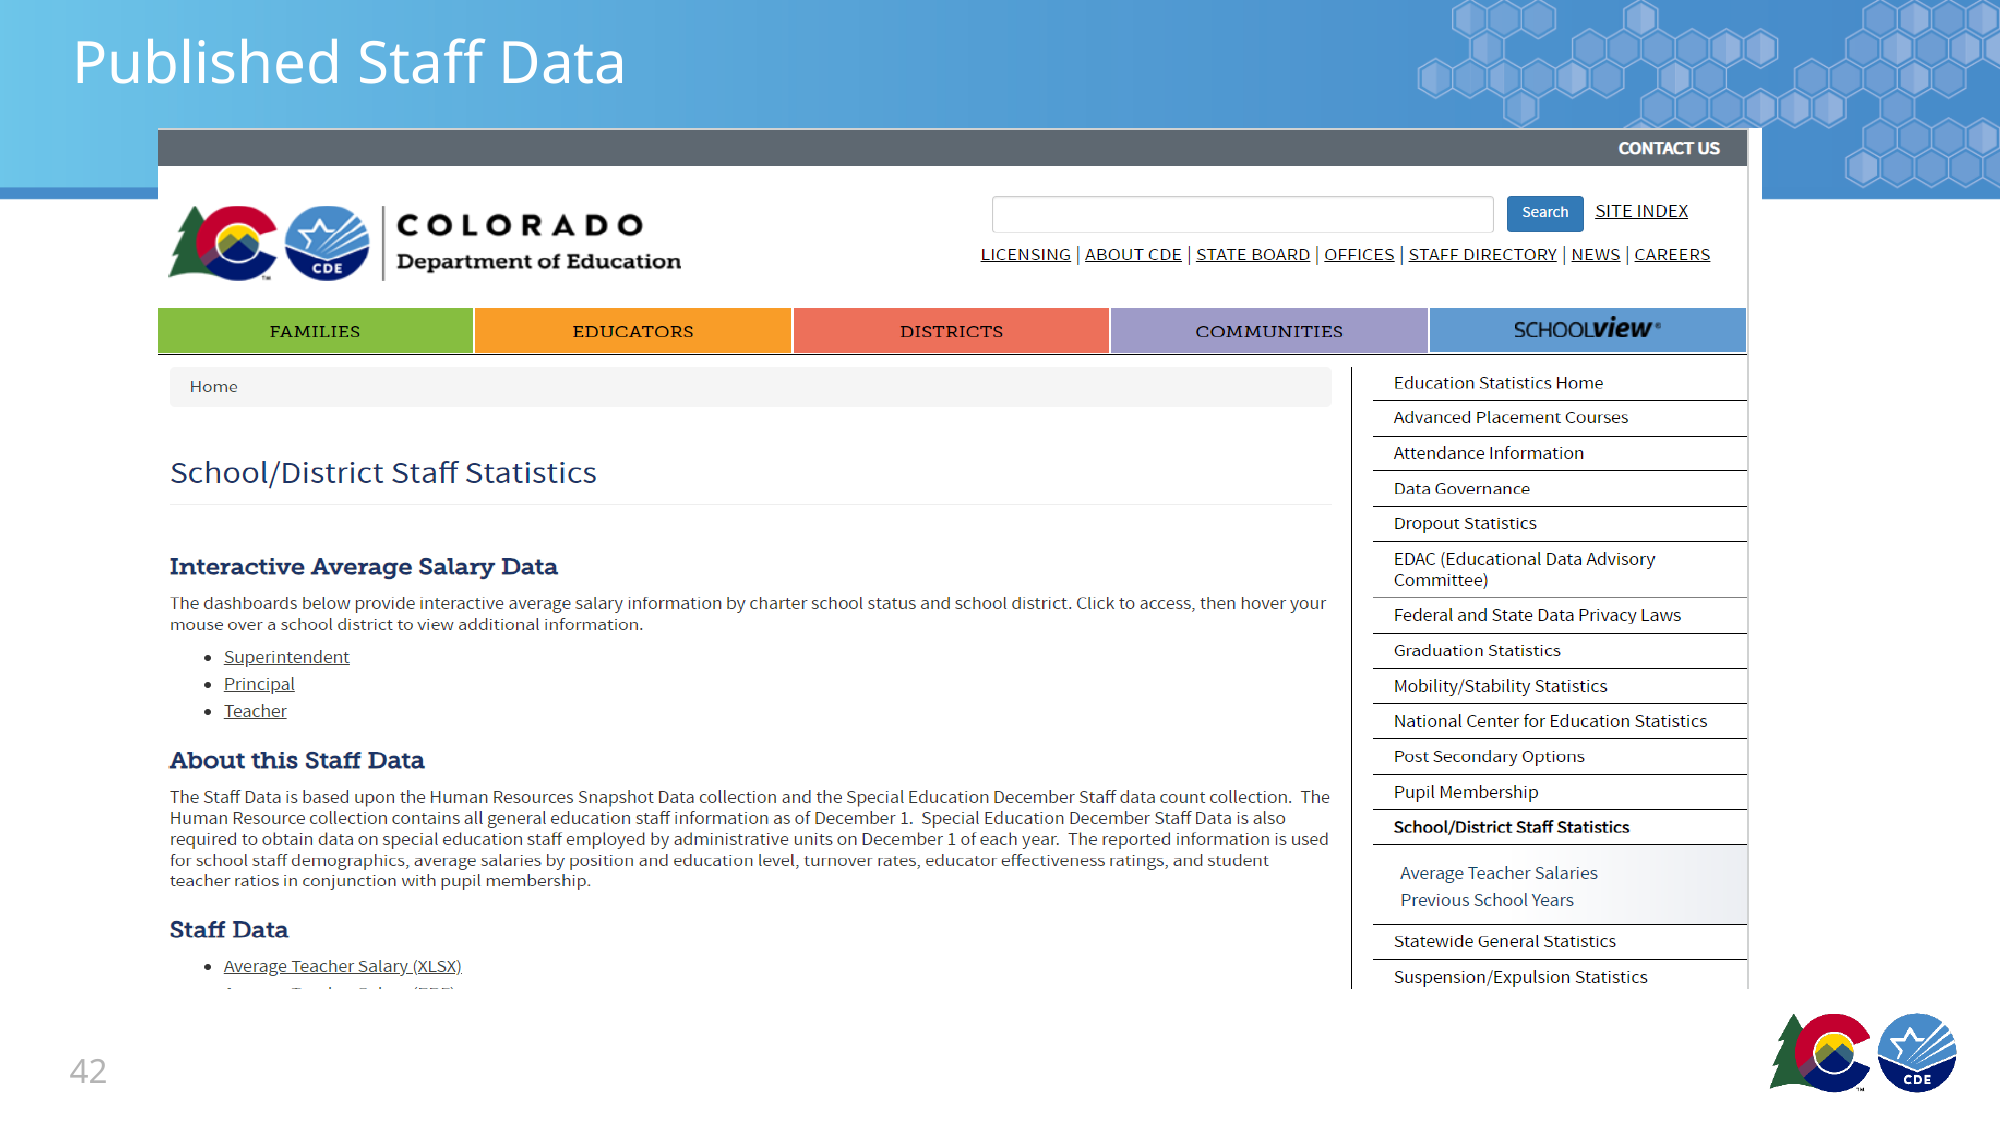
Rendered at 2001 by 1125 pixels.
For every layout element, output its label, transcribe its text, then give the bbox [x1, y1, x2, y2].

title Published Staff Data [72, 33, 1396, 129]
slide_number 42 [54, 1042, 191, 1103]
picture [0, 0, 2000, 989]
picture [1768, 1012, 1957, 1093]
